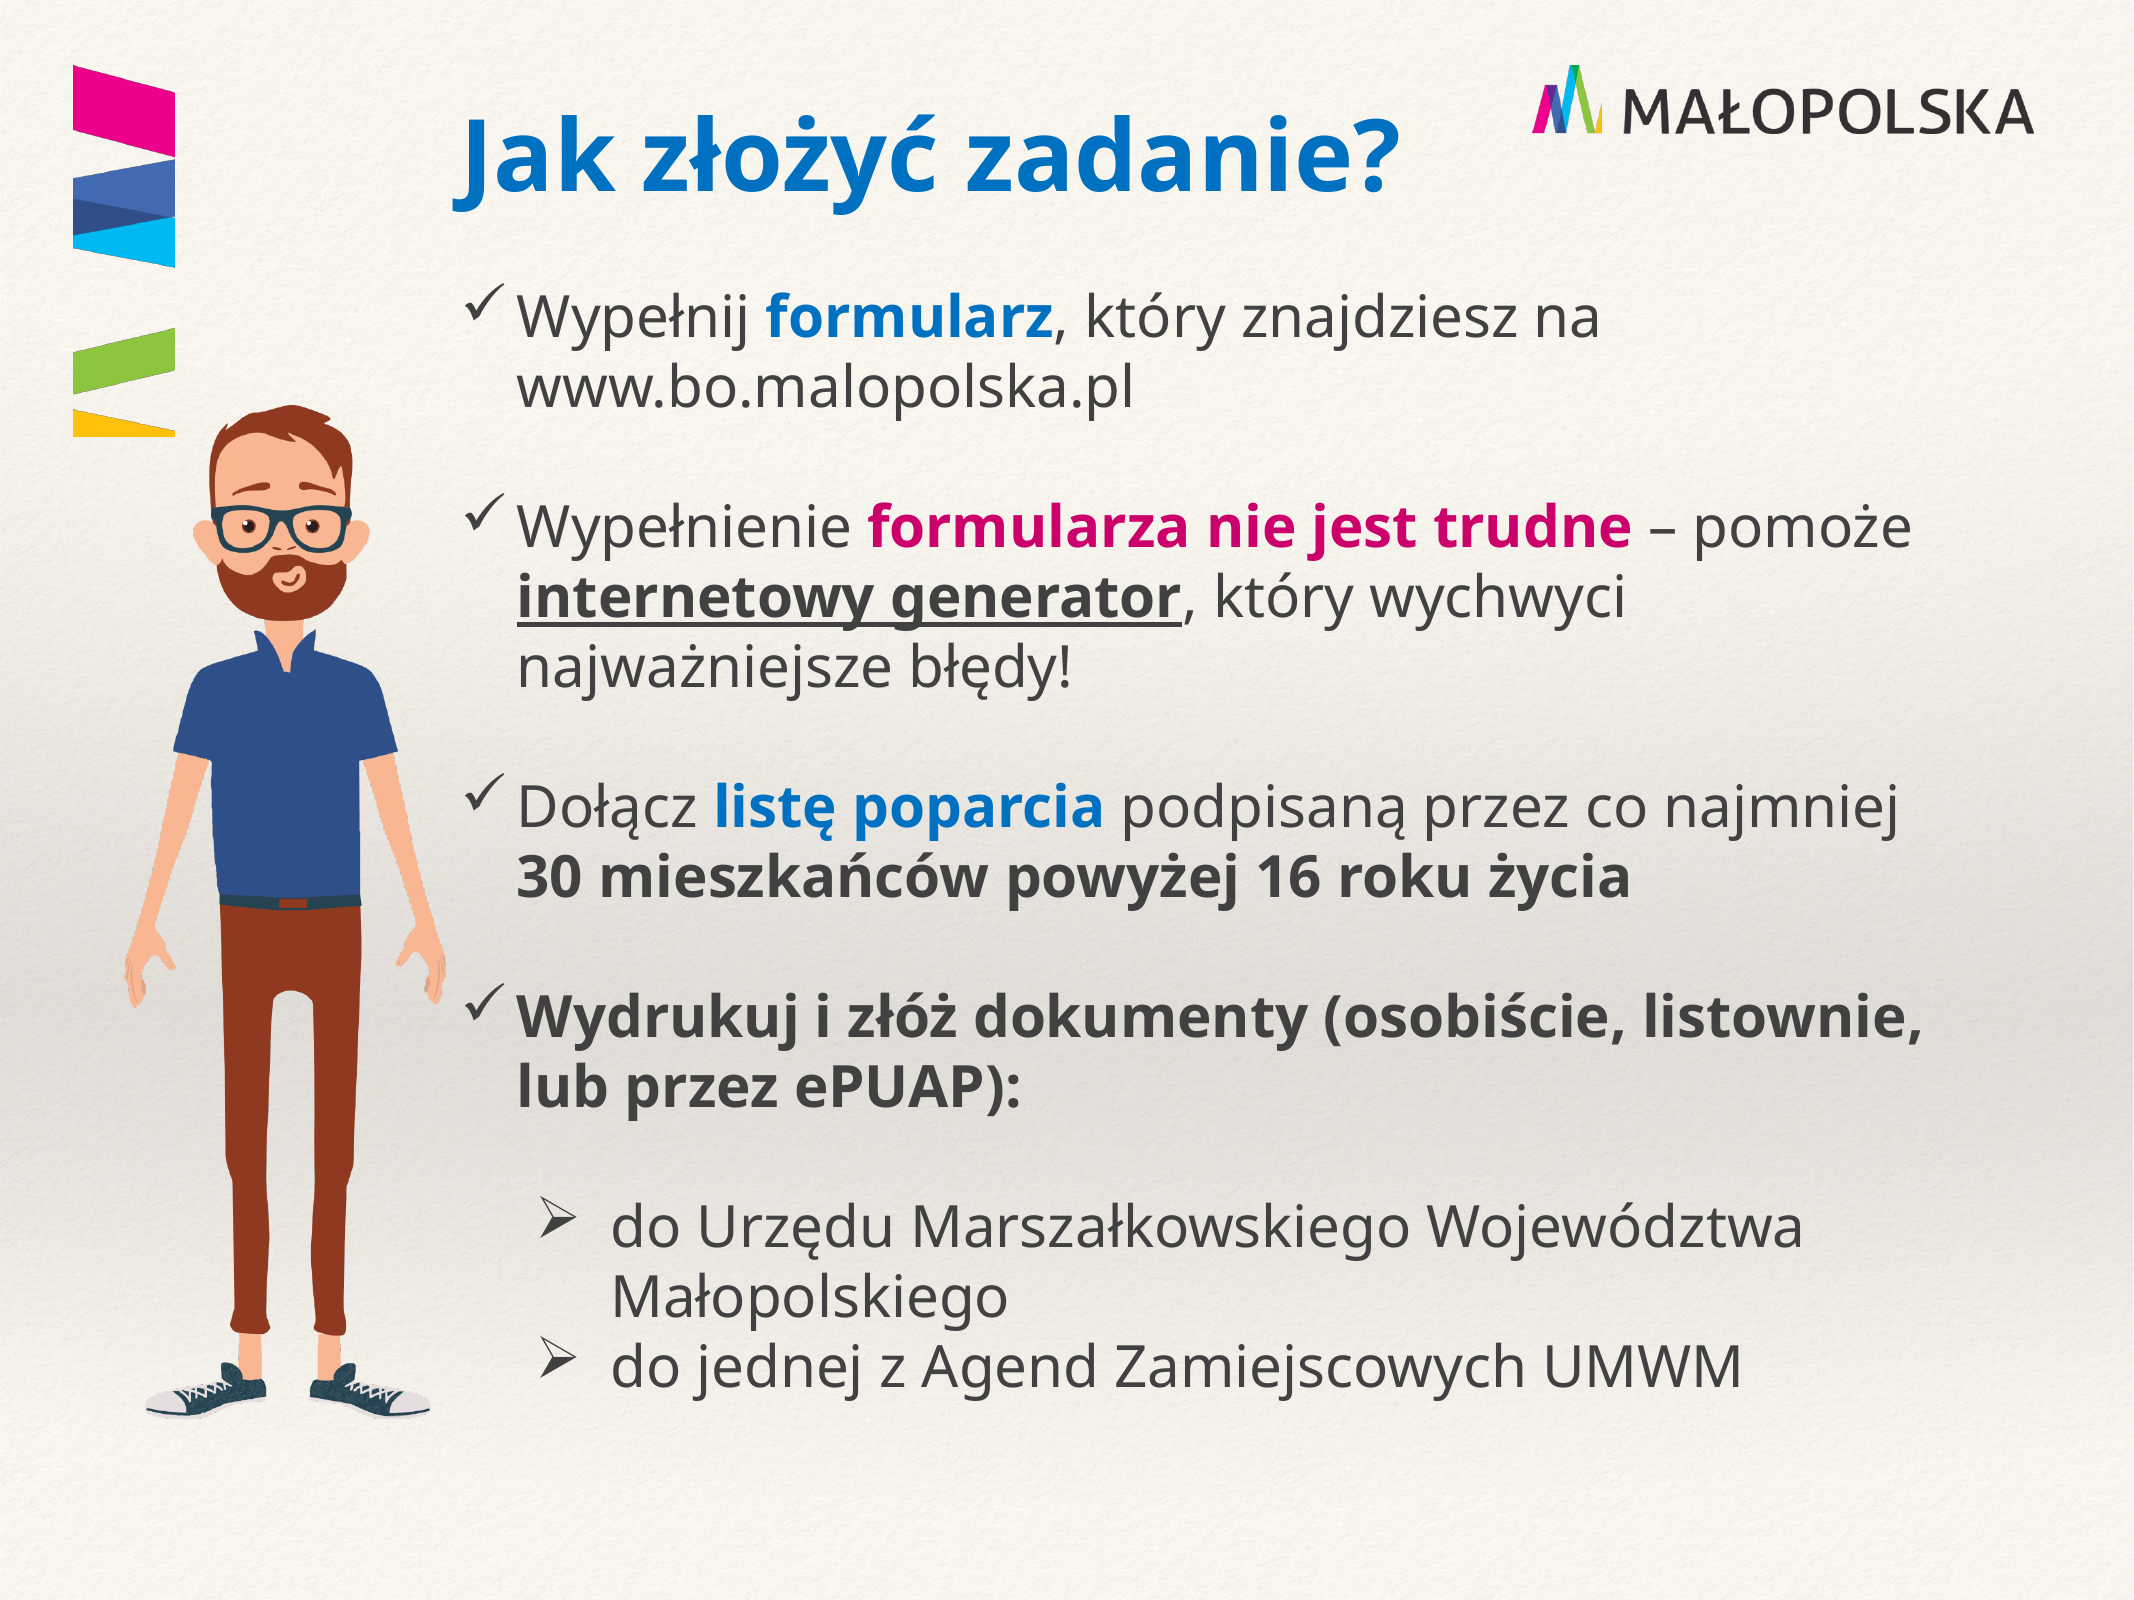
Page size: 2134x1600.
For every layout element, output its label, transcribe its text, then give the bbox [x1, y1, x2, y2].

text_box Wypełnij formularz, który znajdziesz na www.bo.malopolska.pl Wypełnienie formularza nie jest trudne – pomoże internetowy generator, który wychwyci najważniejsze błędy! Dołącz listę poparcia podpisaną przez co najmniej 30 mieszkańców powyżej 16 roku życia Wydrukuj i złóż dokumenty (osobiście, listownie, lub przez ePUAP): do Urzędu Marszałkowskiego Województwa Małopolskiego do jednej z Agend Zamiejscowych UMWM [445, 272, 1960, 1587]
text_box Jak złożyć zadanie? [445, 83, 1835, 219]
picture [0, 0, 2134, 1600]
